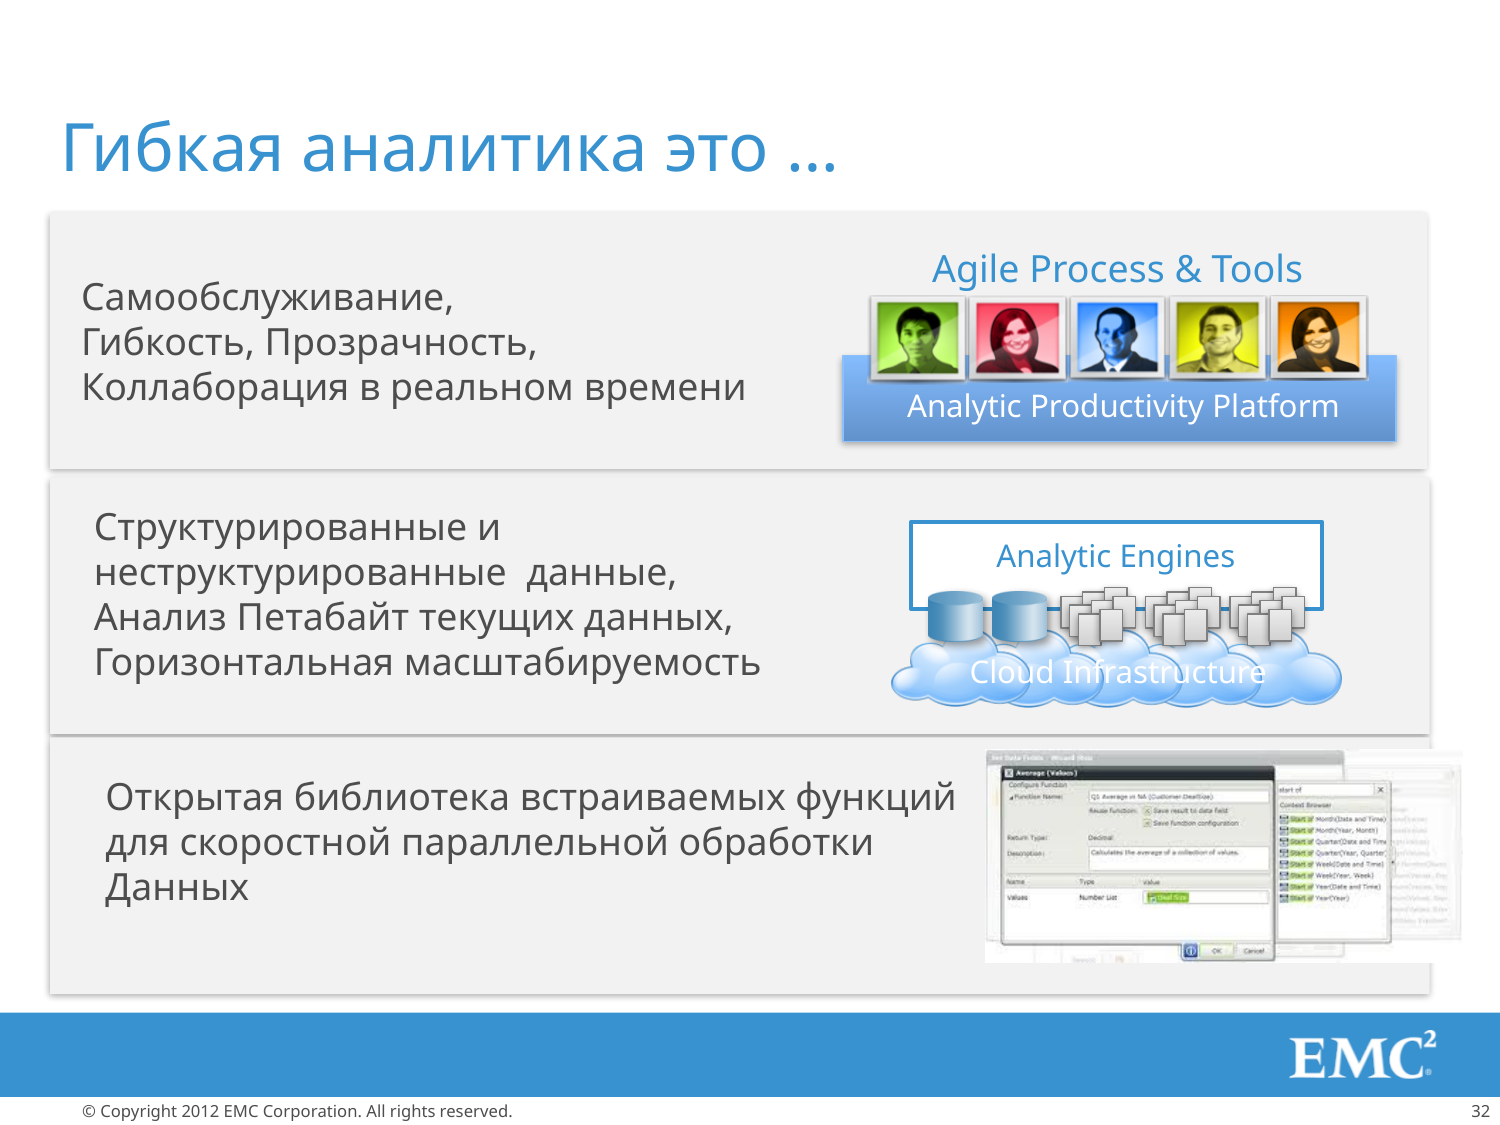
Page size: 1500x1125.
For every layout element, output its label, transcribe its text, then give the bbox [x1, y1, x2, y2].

text_box Структурированные и неструктурированные данные, Анализ Петабайт текущих данных, Горизонтальная масштабируемость [79, 495, 778, 691]
picture [984, 749, 1463, 963]
picture [1287, 1030, 1440, 1079]
title Гибкая аналитика это … [60, 33, 1440, 185]
text_box Открытая библиотека встраиваемых функций для скоростной параллельной обработки Данных [90, 765, 973, 916]
text_box [49, 212, 1428, 470]
text_box Самообслуживание, Гибкость, Прозрачность, Коллаборация в реальном времени [66, 265, 763, 416]
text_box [842, 237, 1399, 442]
text_box [49, 477, 1430, 735]
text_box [875, 521, 1362, 708]
text_box [49, 737, 1430, 995]
